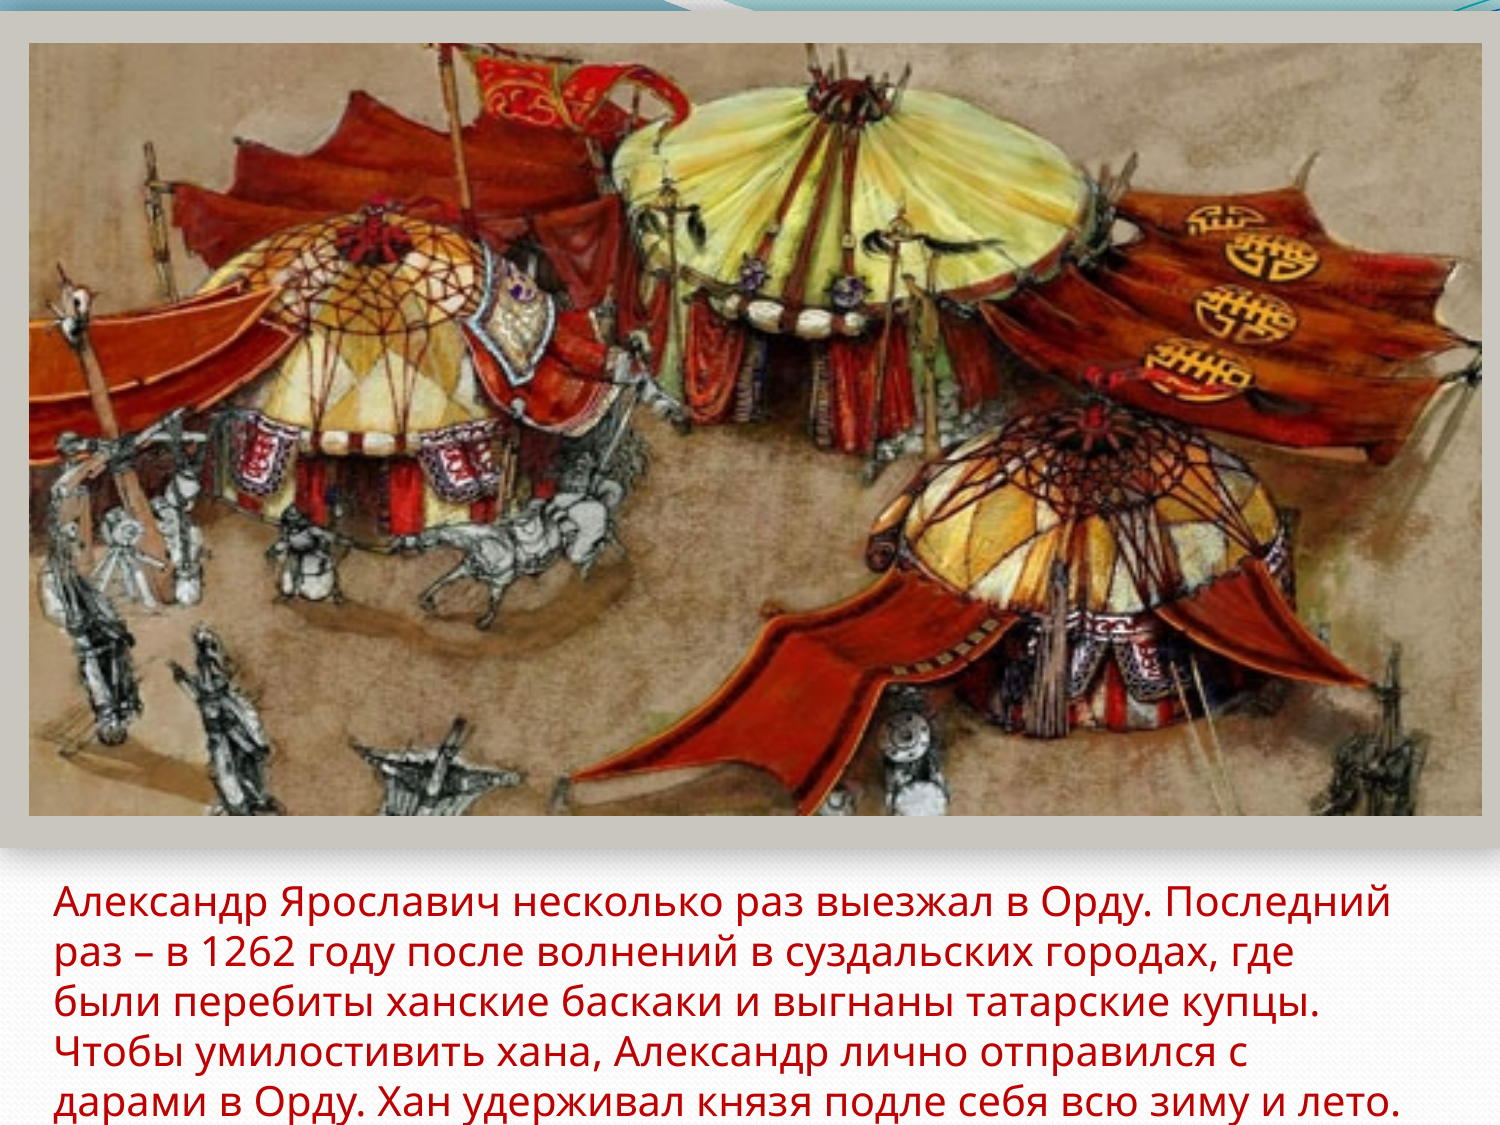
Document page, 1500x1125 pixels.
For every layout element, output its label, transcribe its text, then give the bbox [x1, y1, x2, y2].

title Александр Ярославич несколько раз выезжал в Орду. Последний раз – в 1262 году после волнений в суздальских городах, где были перебиты ханские баскаки и выгнаны татарские купцы. Чтобы умилостивить хана, Александр лично отправился с дарами в Орду. Хан удерживал князя подле себя всю зиму и лето. [53, 829, 1404, 1125]
picture [29, 42, 1483, 817]
